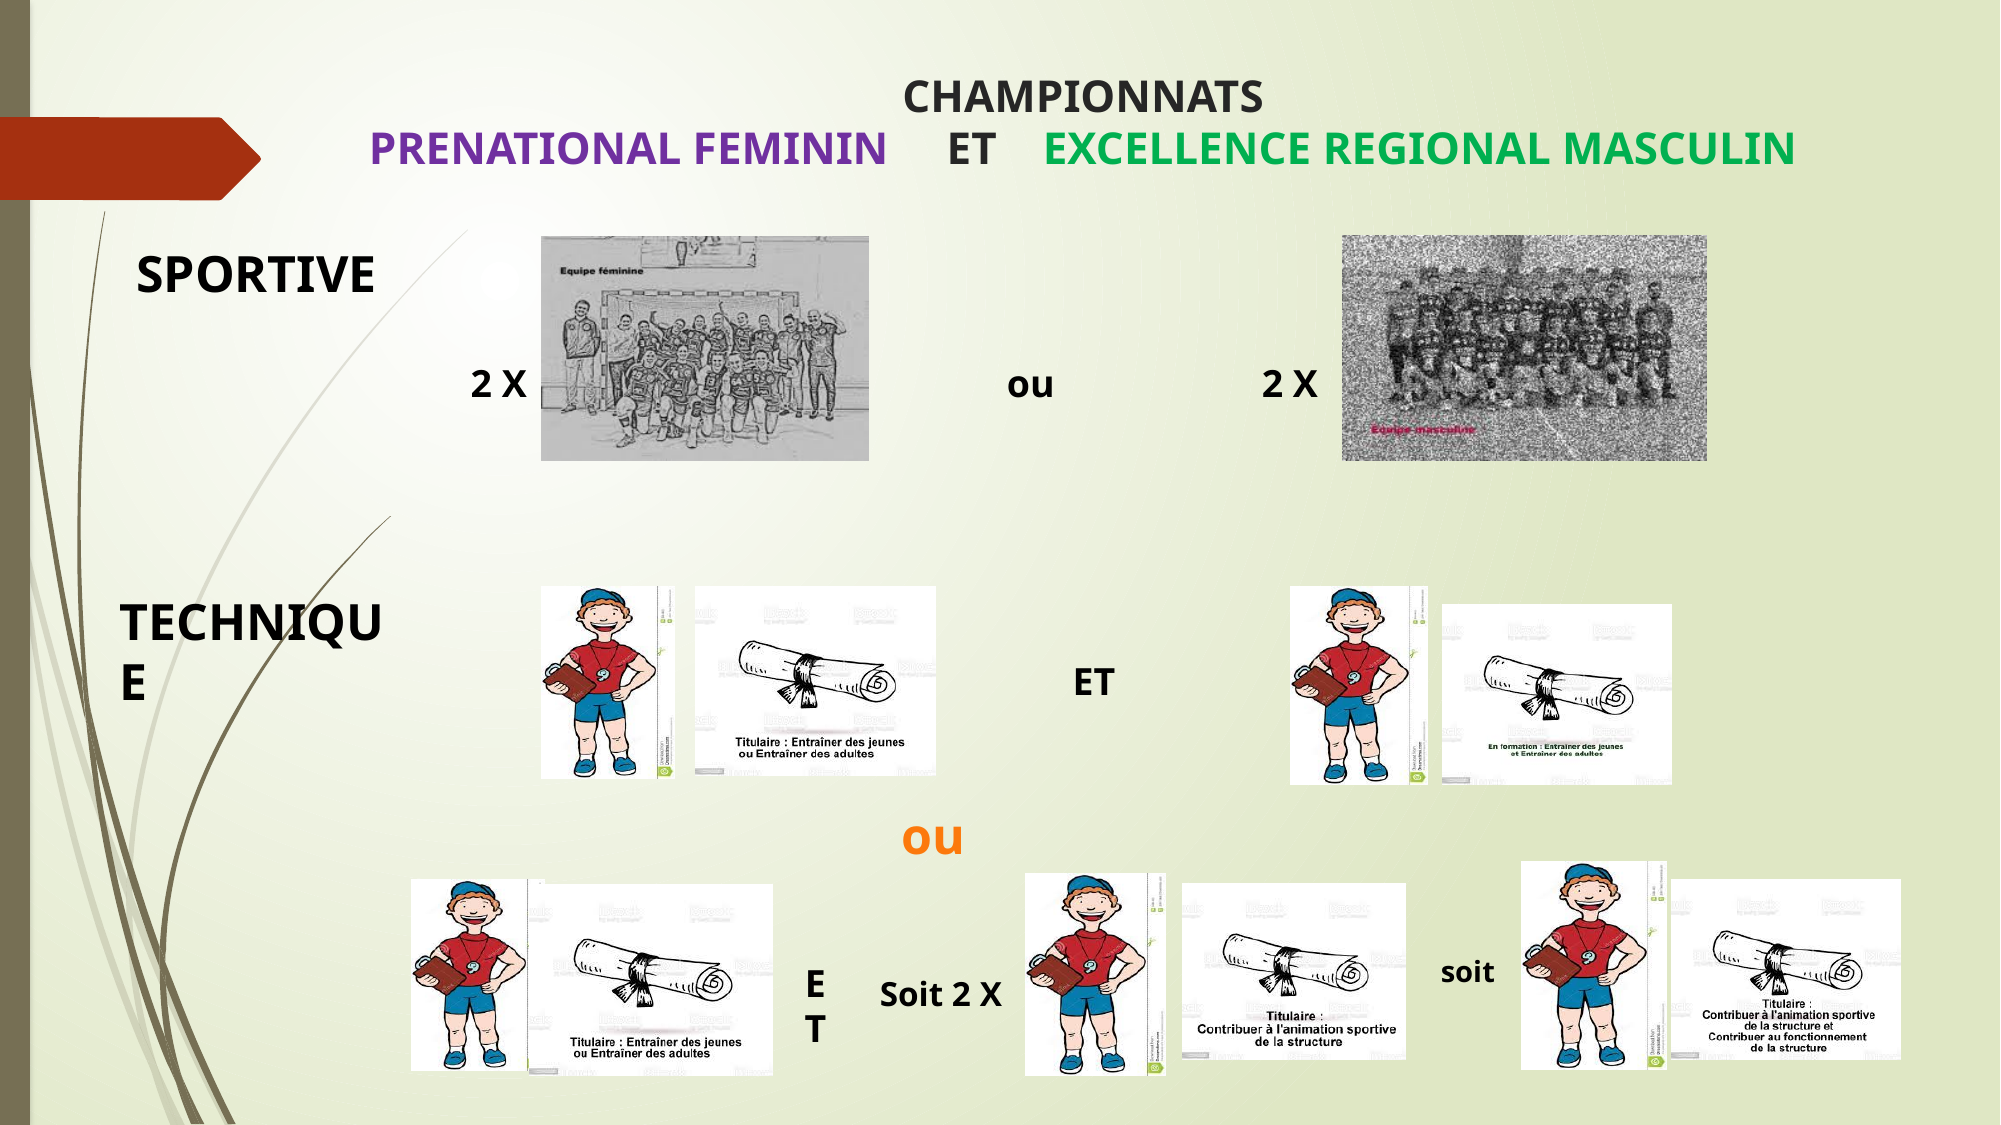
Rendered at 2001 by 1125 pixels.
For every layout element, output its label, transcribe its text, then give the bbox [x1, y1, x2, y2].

picture [410, 878, 774, 1077]
picture [1671, 878, 1902, 1060]
text_box 2 X [455, 352, 536, 413]
text_box Soit 2 X [865, 965, 1018, 1021]
picture [1442, 604, 1673, 786]
text_box soit [1413, 946, 1516, 996]
text_box TECHNIQUE [104, 582, 417, 718]
picture [695, 586, 936, 776]
title CHAMPIONNATS PRENATIONAL FEMININ ET EXCELLENCE REGIONAL MASCULIN [295, 60, 1883, 216]
text_box ET [782, 952, 849, 1058]
picture [1181, 883, 1407, 1060]
picture [1024, 872, 1167, 1077]
text_box SPORTIVE [121, 235, 400, 311]
text_box 2 X [1242, 352, 1337, 413]
picture [1342, 235, 1707, 462]
text_box ou [874, 797, 992, 873]
text_box ou [992, 352, 1082, 413]
picture [1289, 586, 1428, 786]
picture [541, 586, 675, 779]
picture [540, 236, 869, 462]
picture [1521, 861, 1667, 1070]
text_box ET [1041, 650, 1147, 710]
